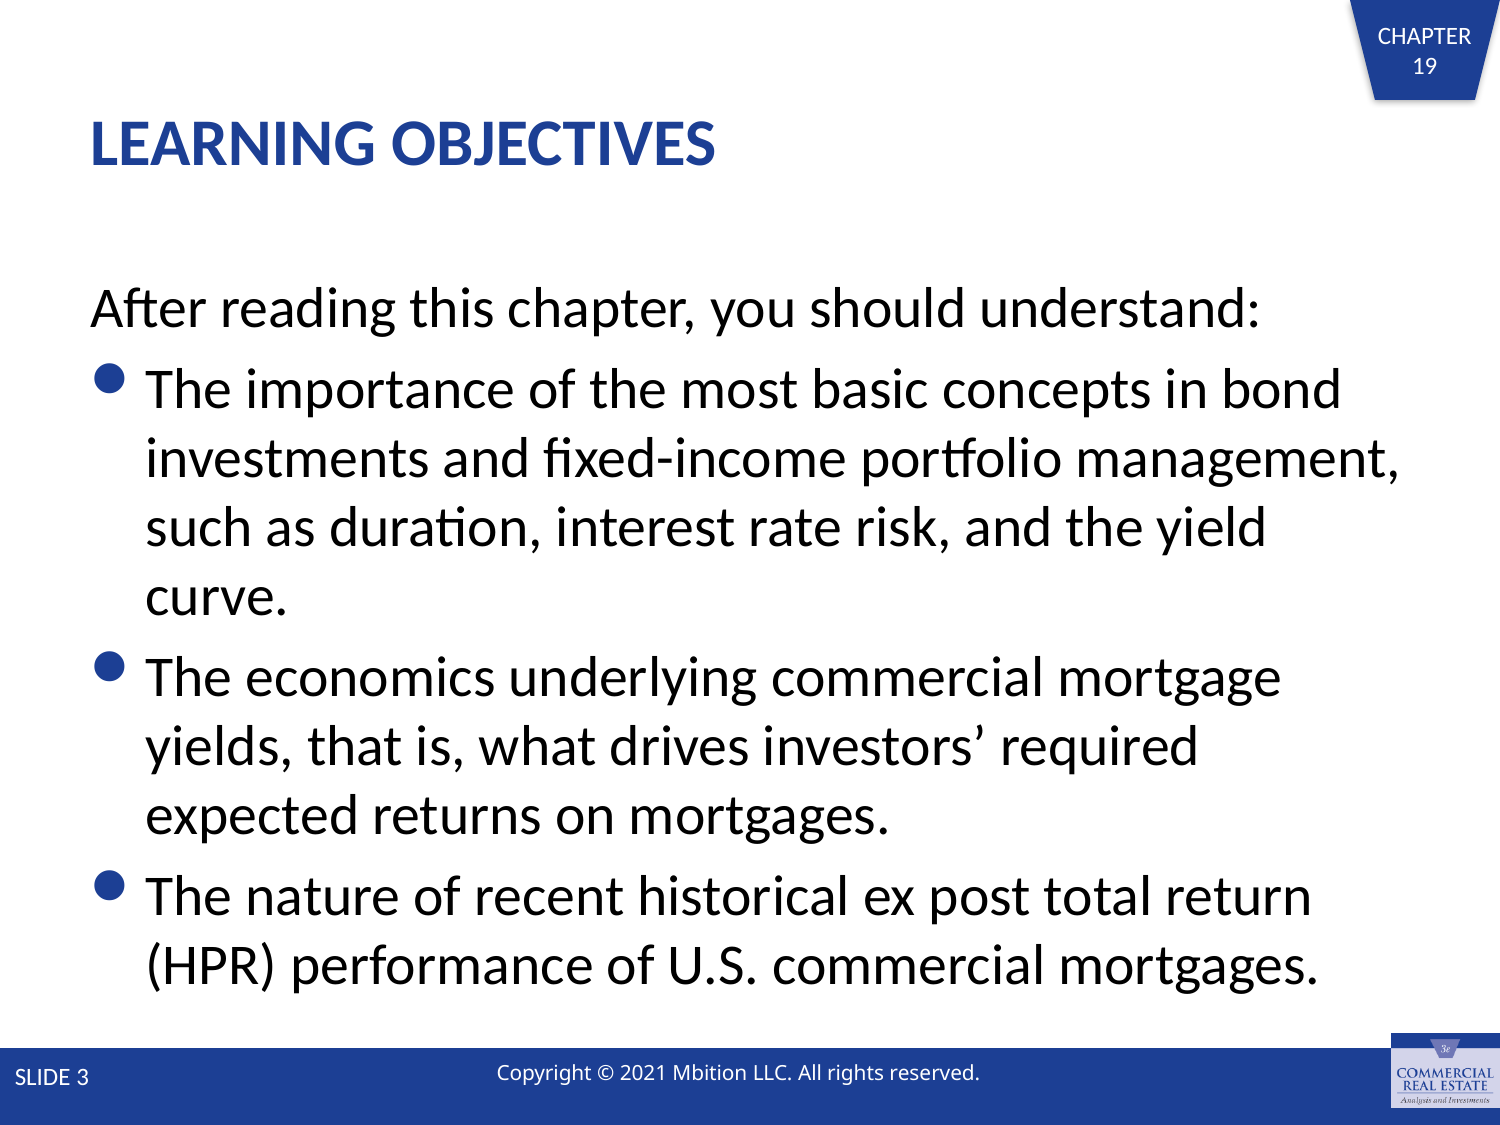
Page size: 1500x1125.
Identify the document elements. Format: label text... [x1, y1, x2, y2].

title LEARNING OBJECTIVES [75, 45, 1375, 233]
slide_number SLIDE 3 [0, 1052, 350, 1113]
list After reading this chapter, you should understand: The importance of the most basic concepts in bond investments and fixed-income portfolio management, such as duration, interest rate risk, and the yield curve. The economics underlying commercial mortgage yields, that is, what drives investors’ required expected returns on mortgages. The nature of recent historical ex post total return (HPR) performance of U.S. commercial mortgages. [75, 262, 1425, 1005]
picture [1391, 1033, 1500, 1108]
